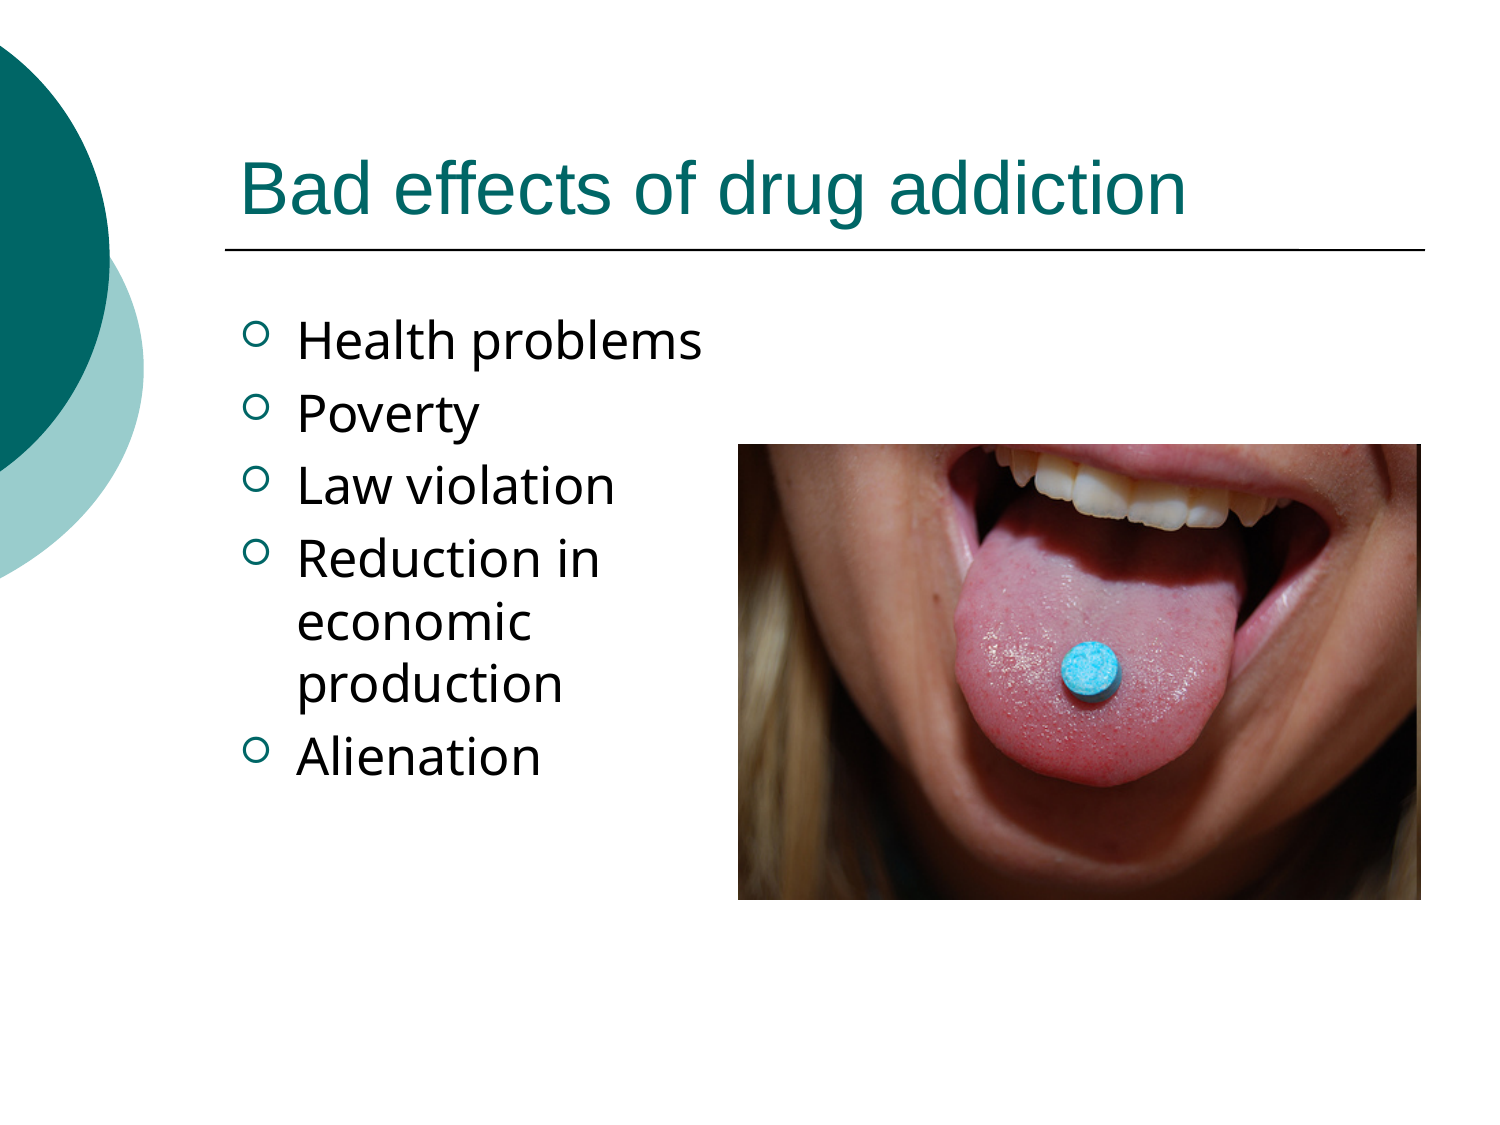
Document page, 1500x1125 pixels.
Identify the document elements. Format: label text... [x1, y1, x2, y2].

title Bad effects of drug addiction [224, 49, 1425, 237]
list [738, 444, 1421, 900]
list Health problems Poverty Law violation Reduction in economic production Alienation [224, 299, 812, 975]
